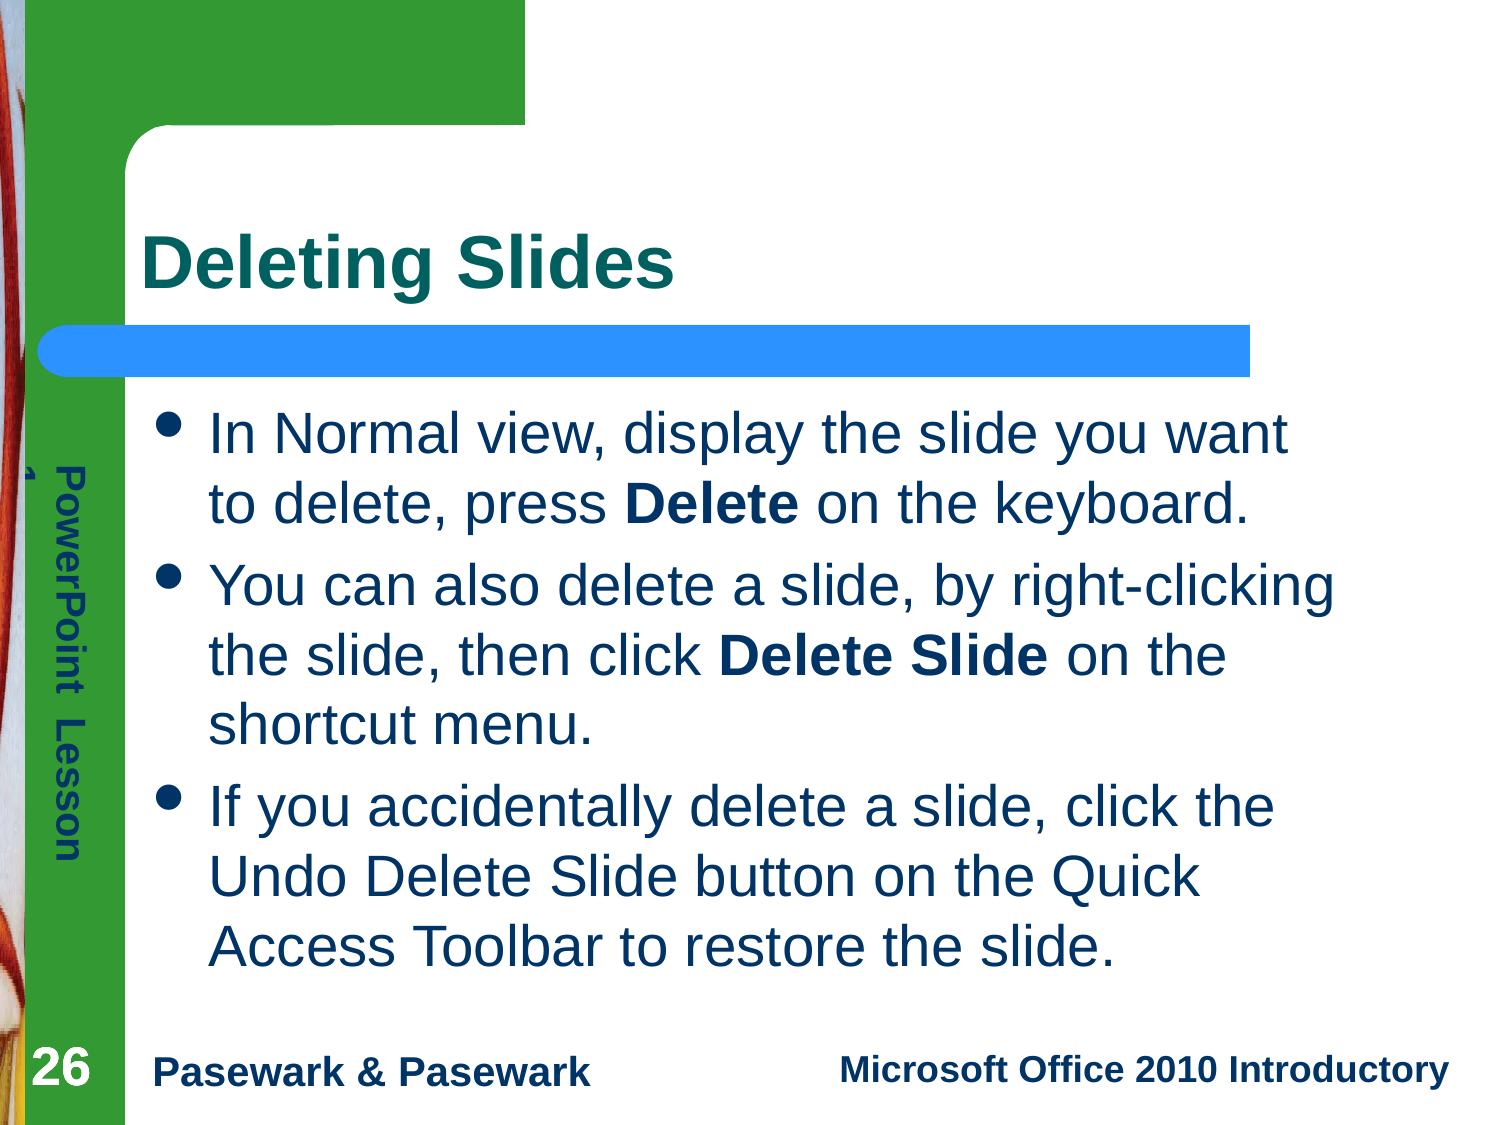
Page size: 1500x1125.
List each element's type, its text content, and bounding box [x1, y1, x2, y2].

picture [0, 0, 25, 1125]
title Deleting Slides [124, 124, 1463, 313]
list In Normal view, display the slide you want to delete, press Delete on the keyboard. You can also delete a slide, by right-clicking the slide, then click Delete Slide on the shortcut menu. If you accidentally delete a slide, click the Undo Delete Slide button on the Quick Access Toolbar to restore the slide. [137, 387, 1363, 999]
text_box 26 [13, 1023, 111, 1105]
